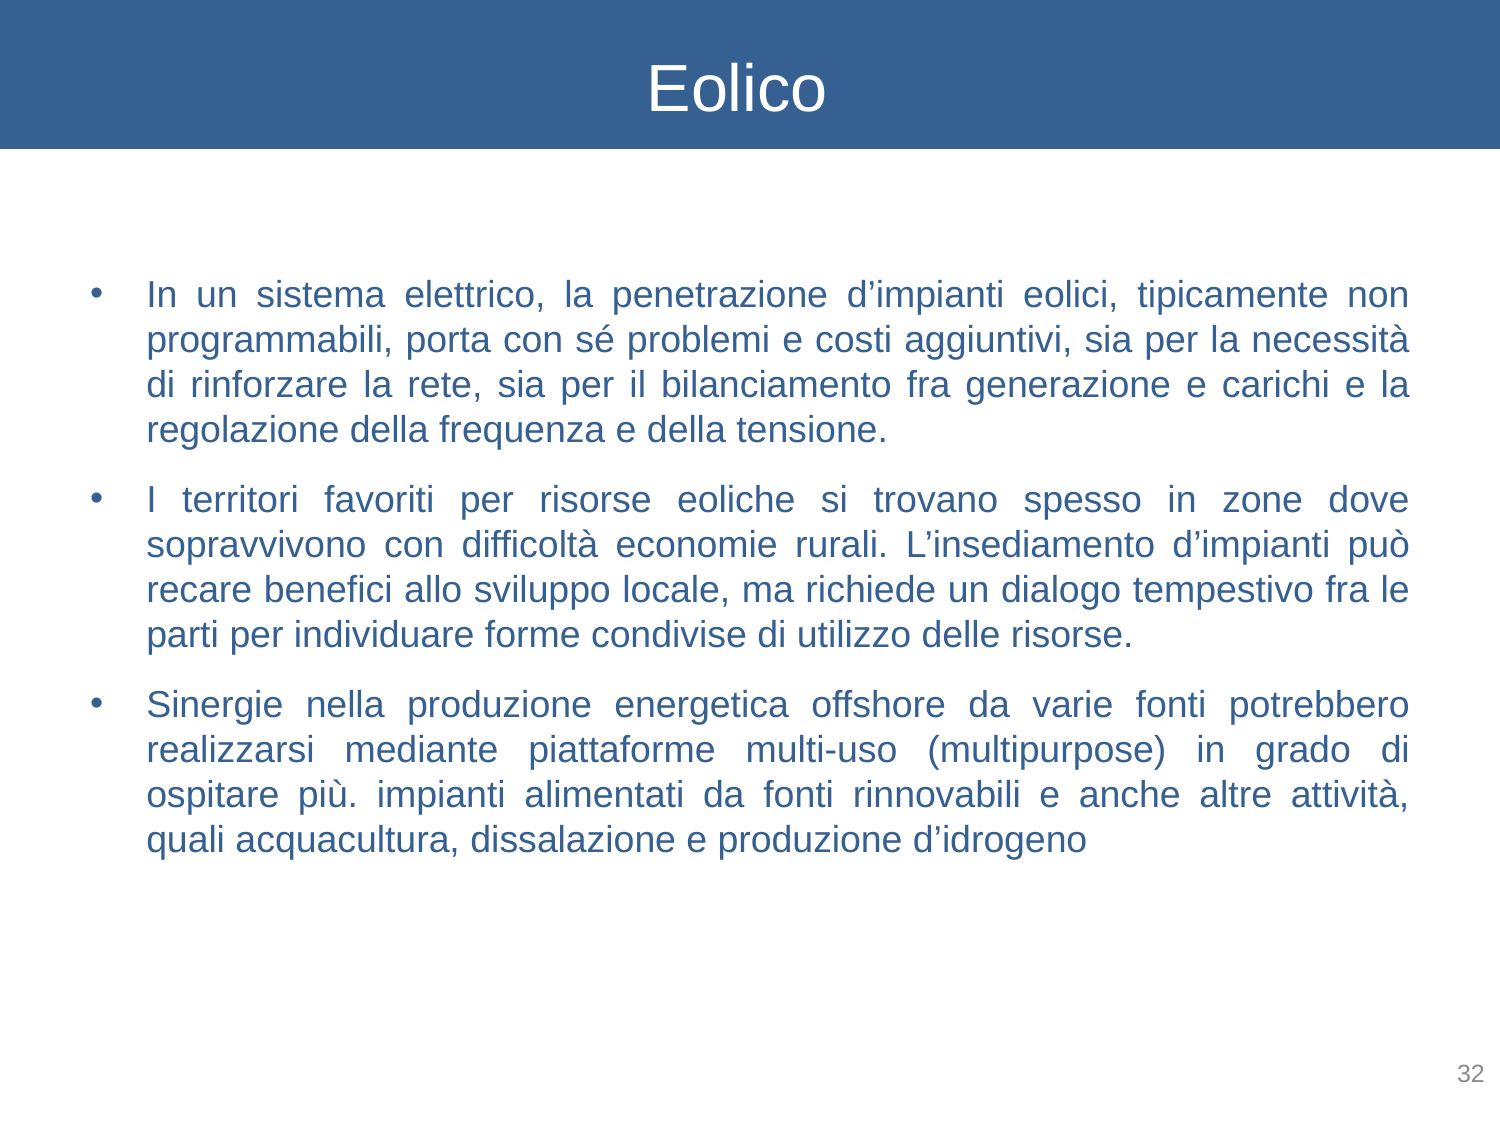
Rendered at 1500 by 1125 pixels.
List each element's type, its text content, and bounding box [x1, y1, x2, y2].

title Eolico [0, 0, 1500, 149]
list In un sistema elettrico, la penetrazione d’impianti eolici, tipicamente non programmabili, porta con sé problemi e costi aggiuntivi, sia per la necessità di rinforzare la rete, sia per il bilanciamento fra generazione e carichi e la regolazione della frequenza e della tensione. I territori favoriti per risorse eoliche si trovano spesso in zone dove sopravvivono con difficoltà economie rurali. L’insediamento d’impianti può recare benefici allo sviluppo locale, ma richiede un dialogo tempestivo fra le parti per individuare forme condivise di utilizzo delle risorse. Sinergie nella produzione energetica offshore da varie fonti potrebbero realizzarsi mediante piattaforme multi-uso (multipurpose) in grado di ospitare più. impianti alimentati da fonti rinnovabili e anche altre attività, quali acquacultura, dissalazione e produzione d’idrogeno [75, 262, 1425, 1005]
slide_number 32 [1149, 1042, 1500, 1103]
